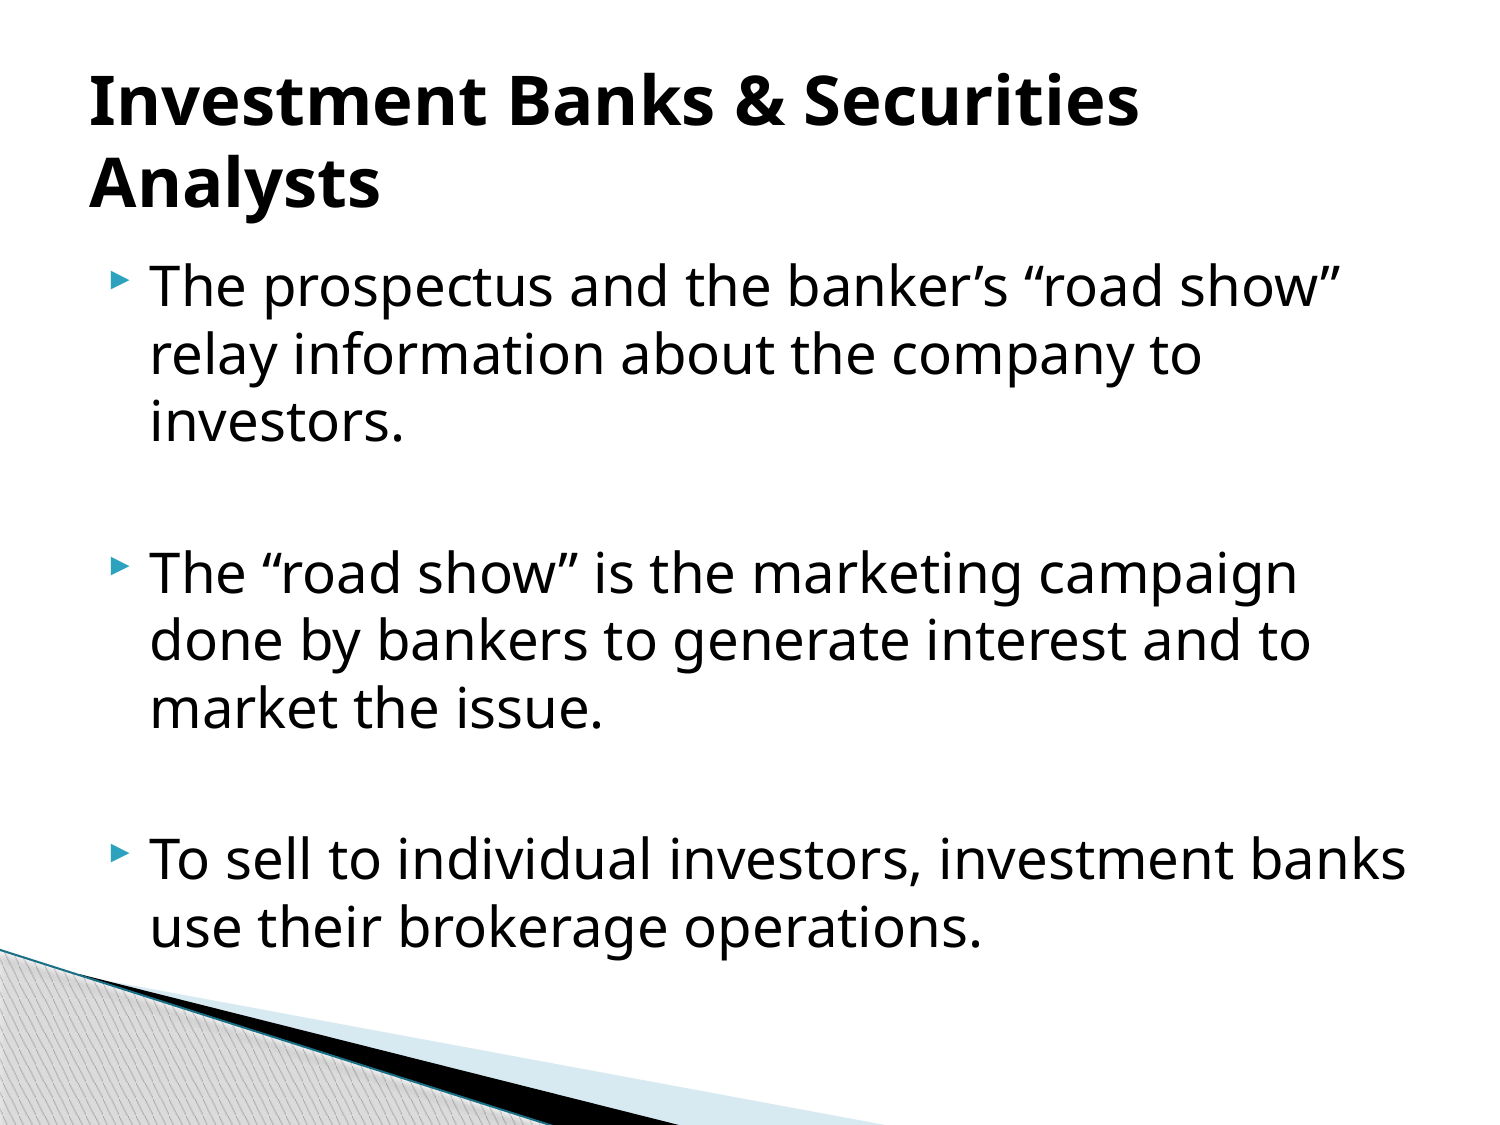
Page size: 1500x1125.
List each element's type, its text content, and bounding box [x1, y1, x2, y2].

list The prospectus and the banker’s “road show” relay information about the company to investors. The “road show” is the marketing campaign done by bankers to generate interest and to market the issue. To sell to individual investors, investment banks use their brokerage operations. [75, 243, 1425, 986]
title Investment Banks & Securities Analysts [75, 45, 1425, 233]
